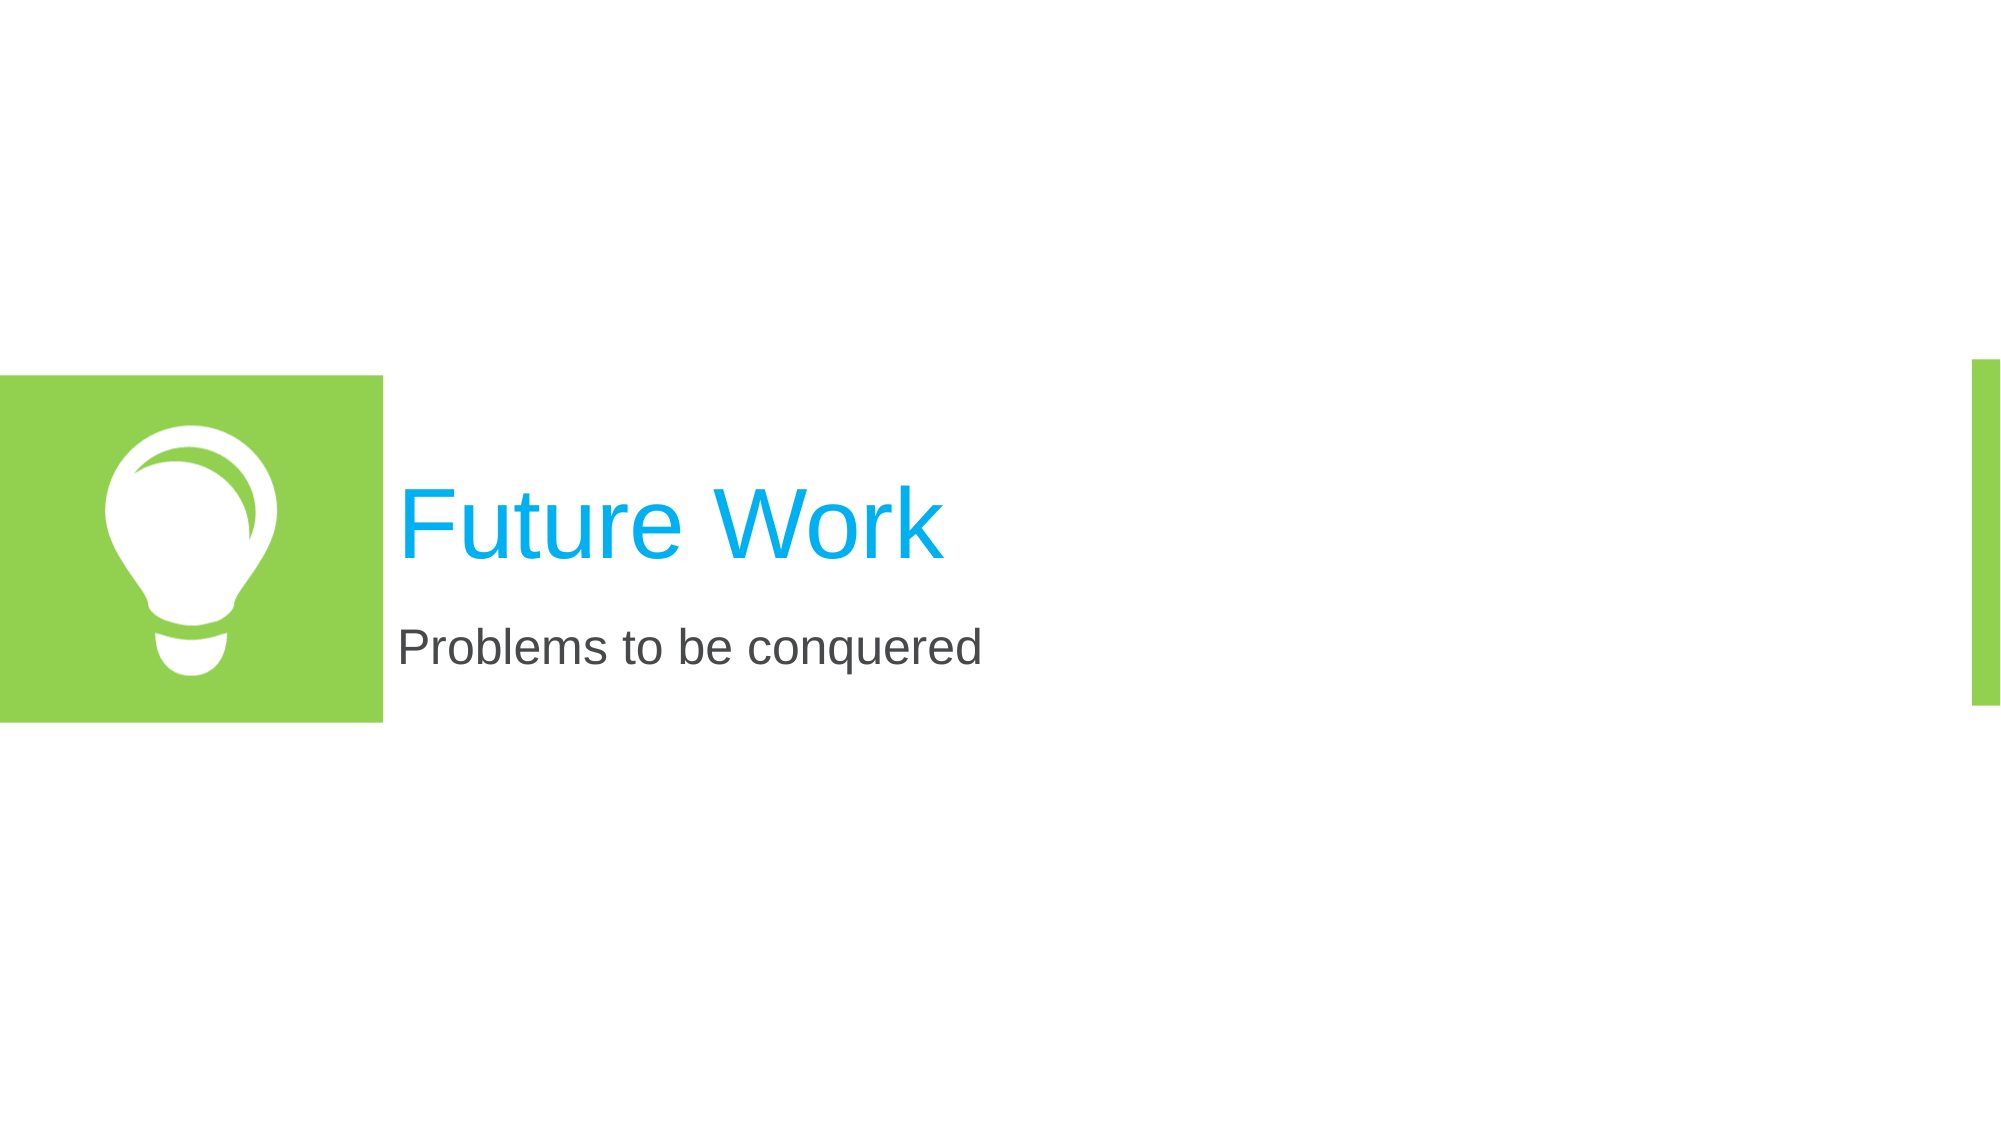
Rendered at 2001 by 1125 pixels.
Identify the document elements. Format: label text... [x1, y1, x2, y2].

title Future Work [382, 440, 1971, 586]
list Problems to be conquered [382, 588, 1971, 683]
picture [0, 0, 2001, 1125]
